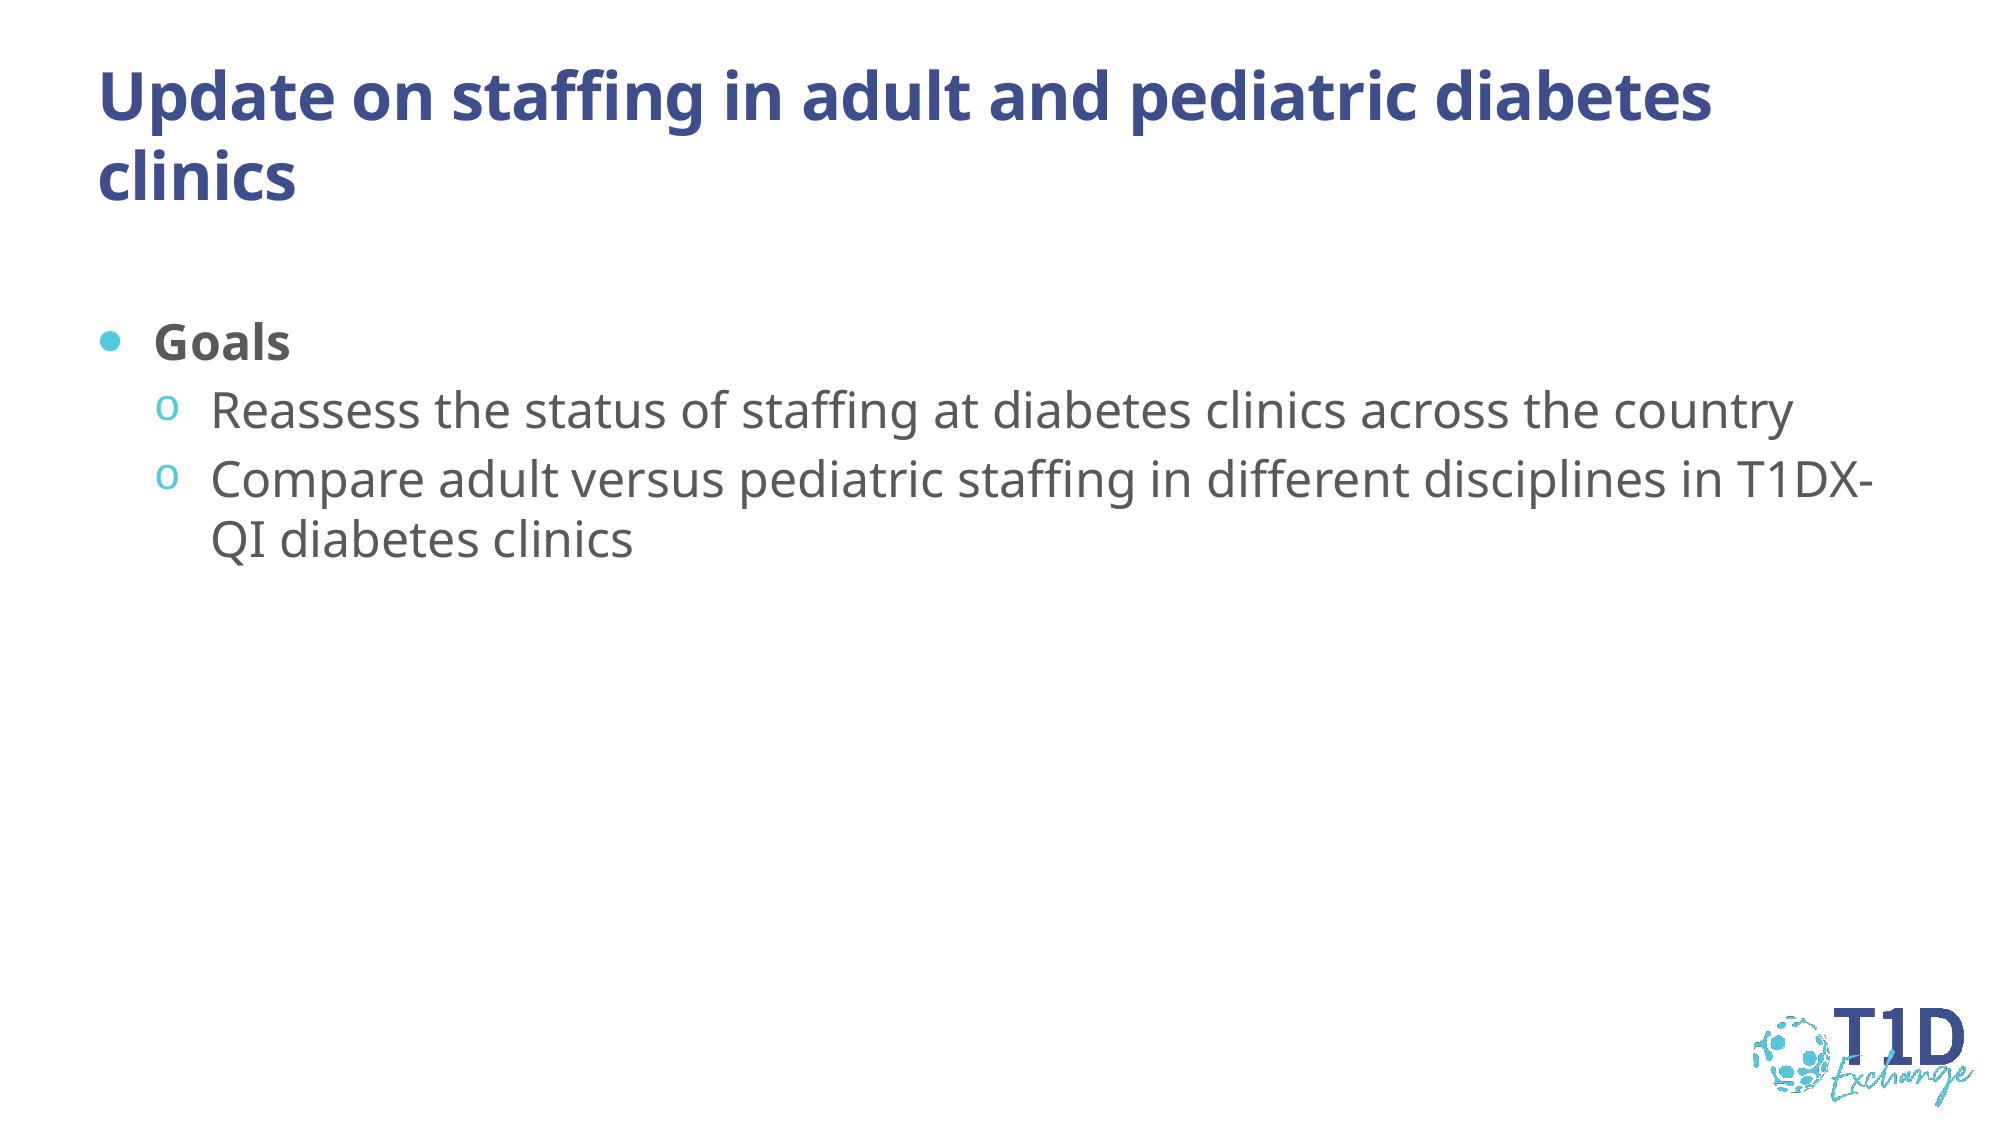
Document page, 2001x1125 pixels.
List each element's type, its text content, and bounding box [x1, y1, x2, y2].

picture [1726, 964, 2000, 1125]
title Update on staffing in adult and pediatric diabetes clinics [89, 95, 1891, 172]
list Goals Reassess the status of staffing at diabetes clinics across the country Compare adult versus pediatric staffing in different disciplines in T1DX-QI diabetes clinics [89, 244, 1891, 1046]
